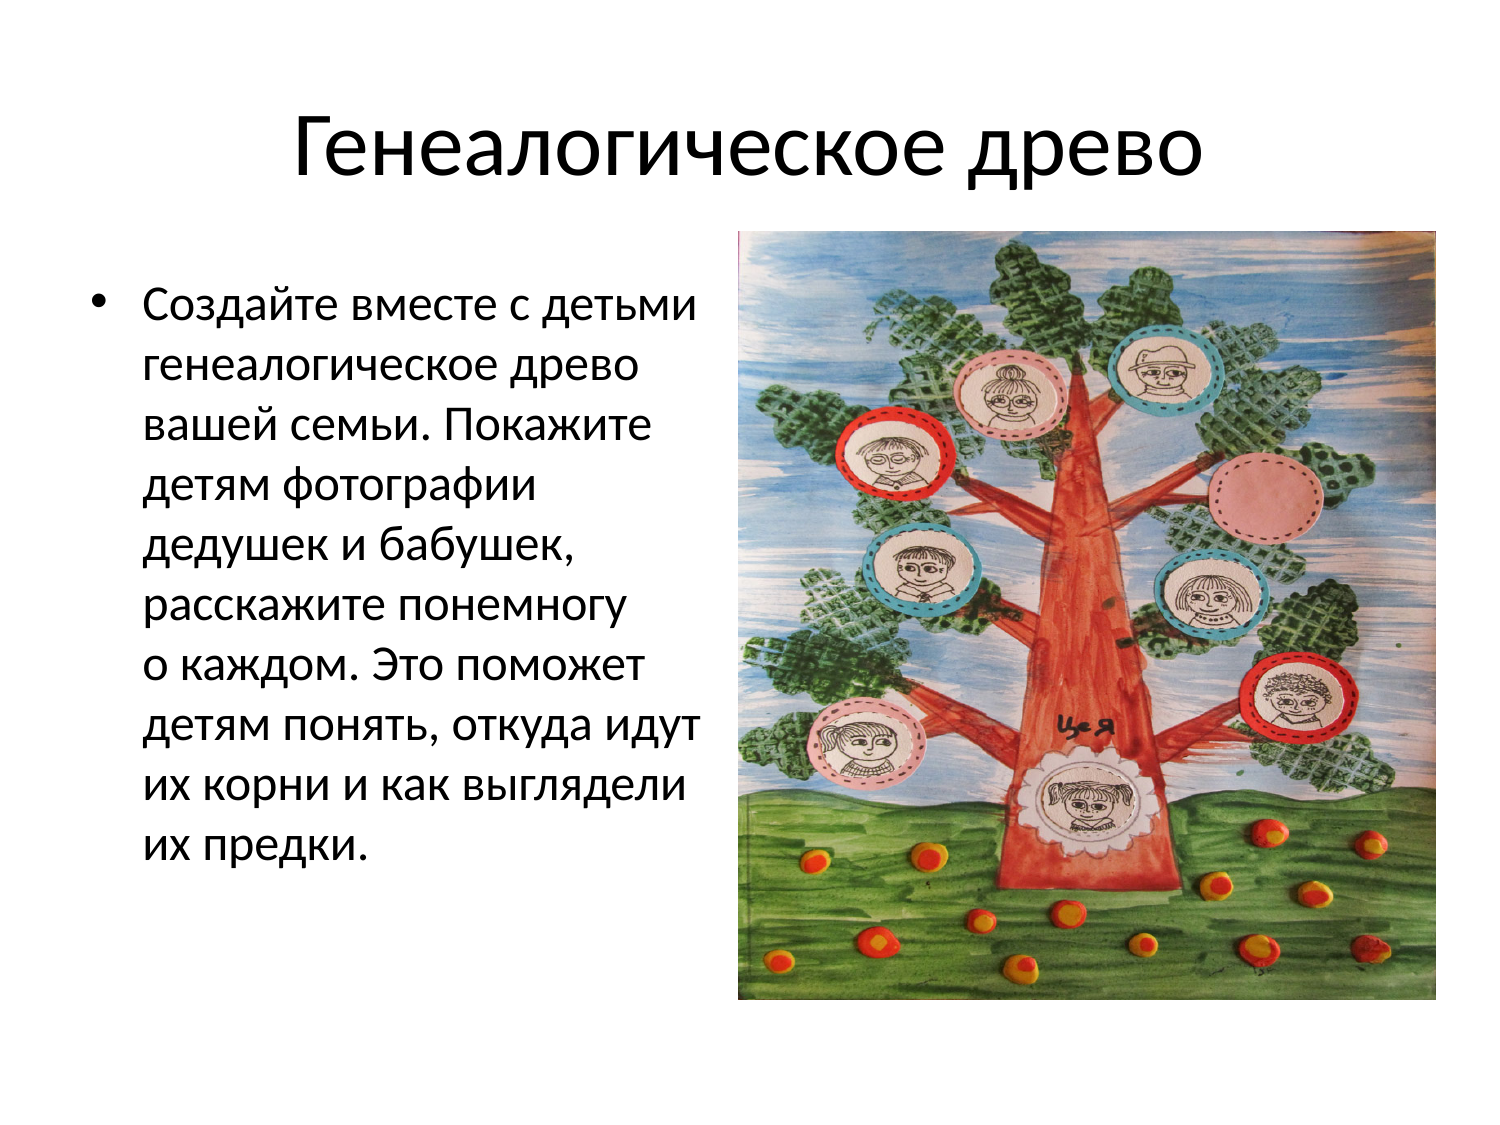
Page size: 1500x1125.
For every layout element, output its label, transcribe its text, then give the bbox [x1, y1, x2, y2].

list Создайте вместе с детьми генеалогическое древо вашей семьи. Покажите детям фотографии дедушек и бабушек, расскажите понемногу о каждом. Это поможет детям понять, откуда идут их корни и как выглядели их предки. [75, 262, 734, 1005]
title Генеалогическое древо [75, 45, 1425, 233]
picture [737, 231, 1436, 1000]
